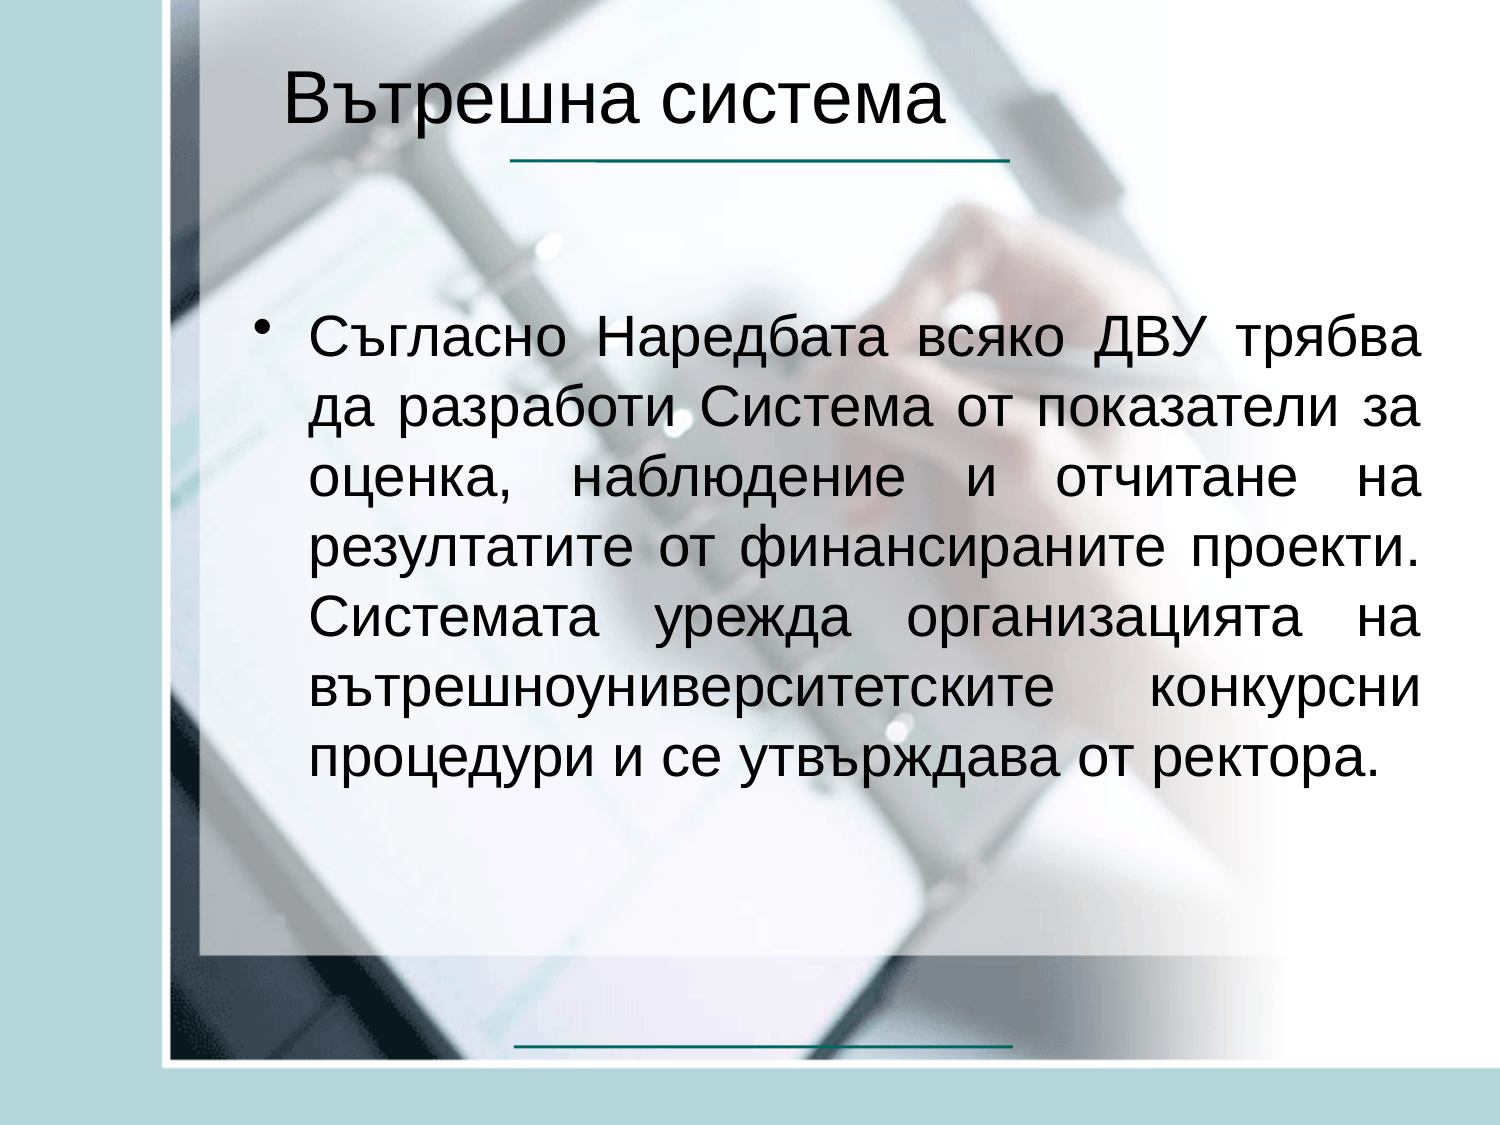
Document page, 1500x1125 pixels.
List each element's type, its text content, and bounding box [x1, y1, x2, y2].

list Съгласно Наредбата всяко ДВУ трябва да разработи Система от показатели за оценка, наблюдение и отчитане на резултатите от финансираните проекти. Системата урежда организацията на вътрешноуниверситетските конкурсни процедури и се утвърждава от ректора. [237, 290, 1438, 1034]
picture [0, 0, 1500, 1125]
title Вътрешна система [267, 0, 1467, 188]
